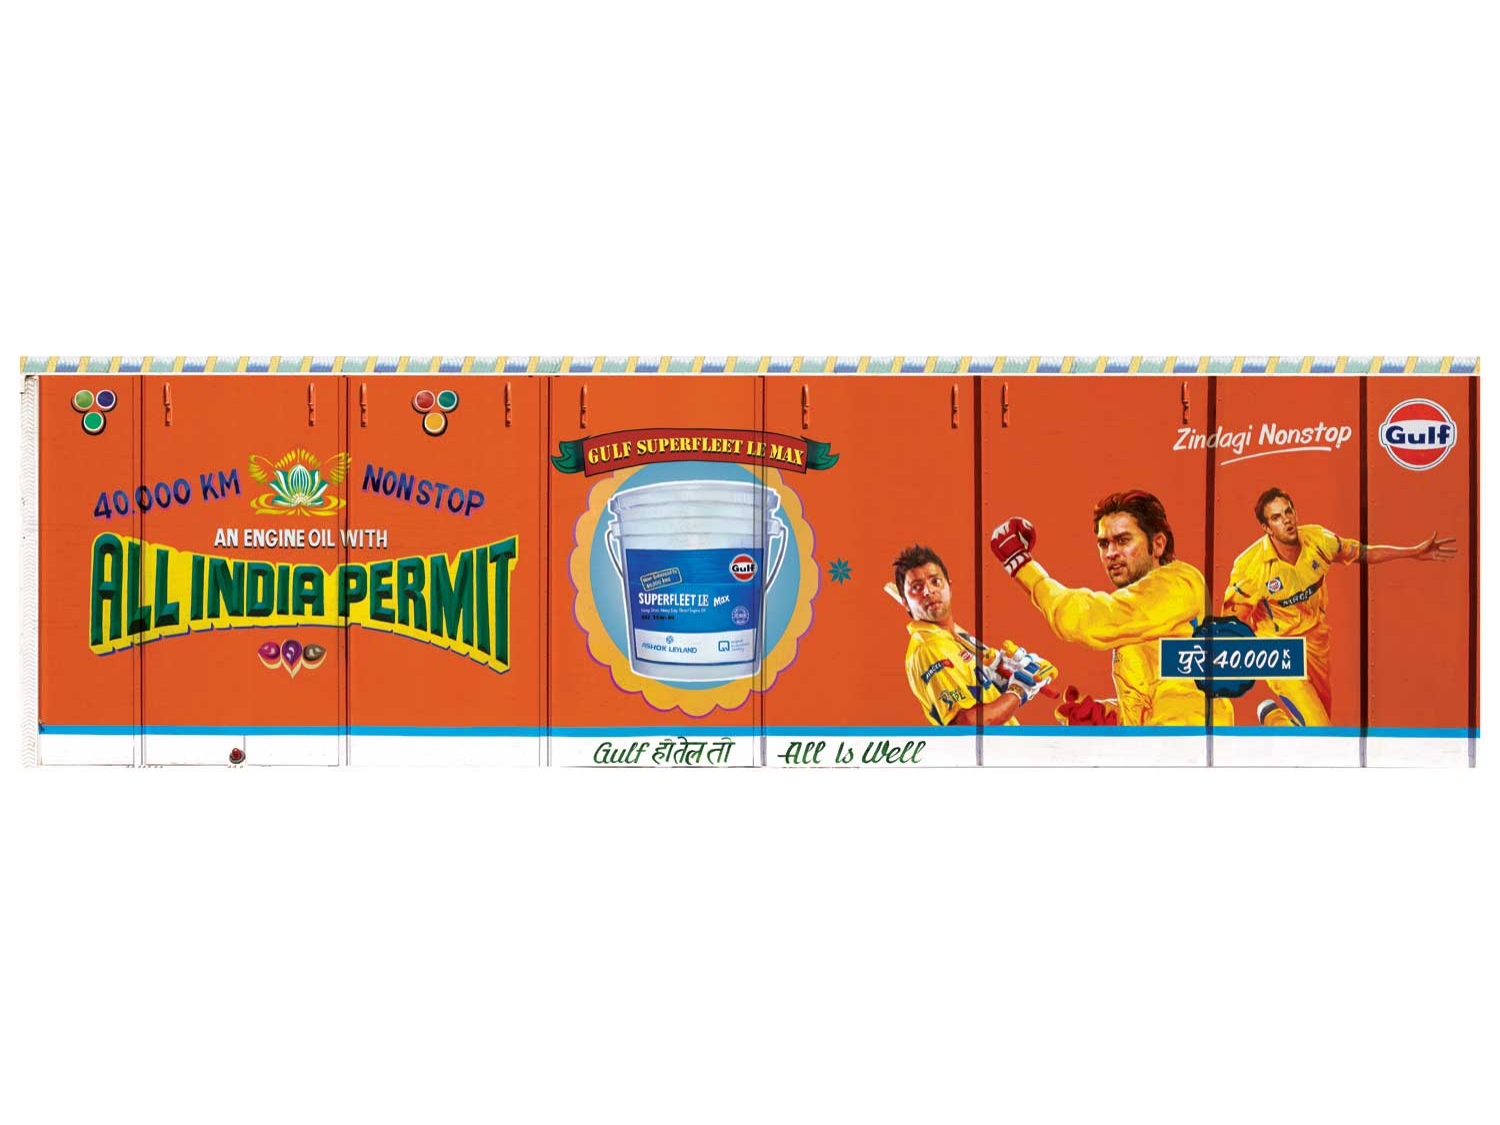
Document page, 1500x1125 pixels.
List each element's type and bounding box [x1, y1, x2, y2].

picture [0, 339, 1500, 786]
